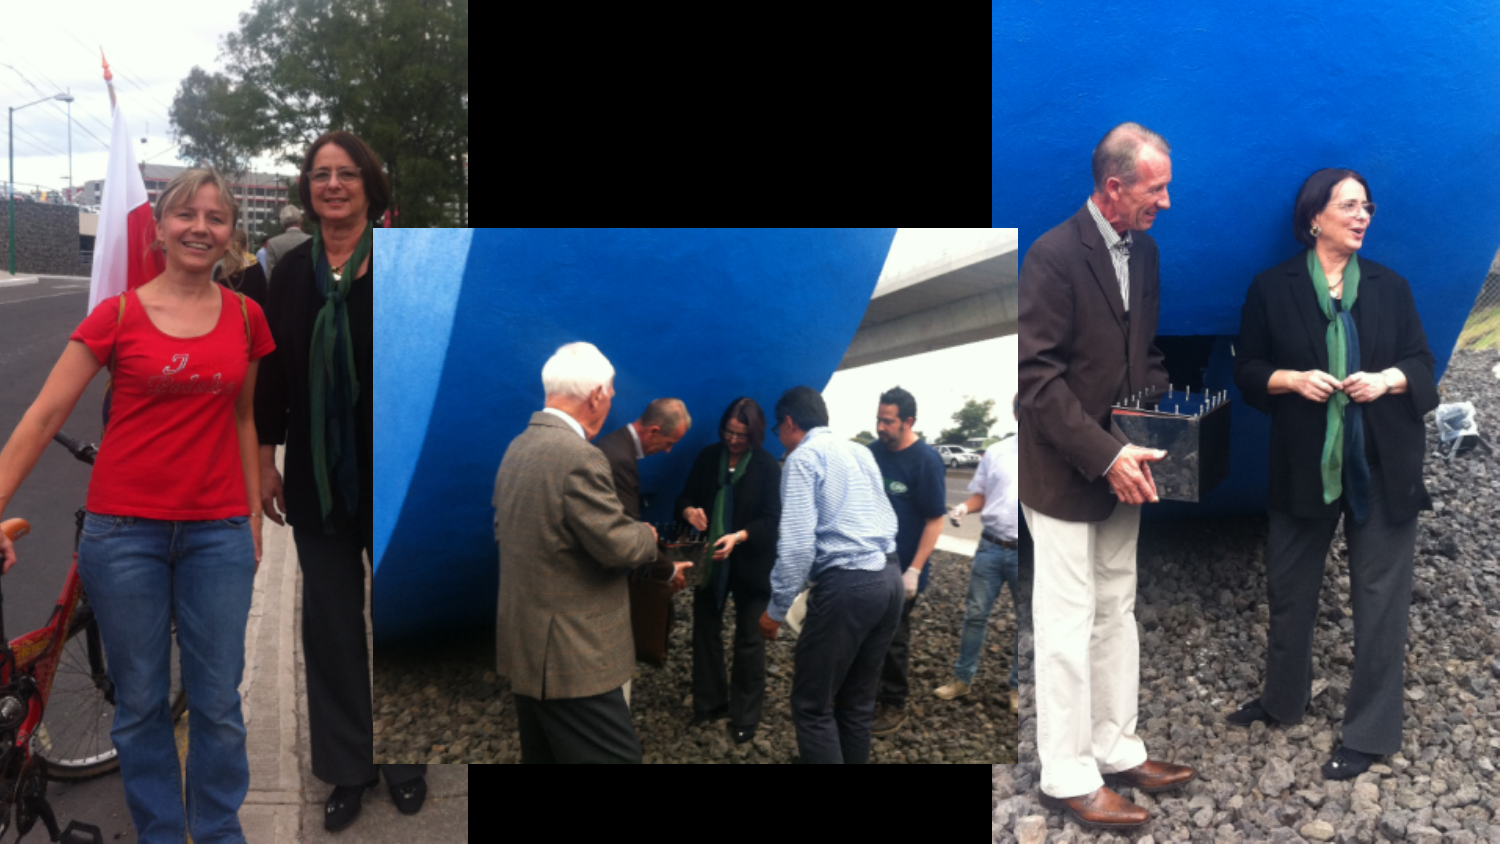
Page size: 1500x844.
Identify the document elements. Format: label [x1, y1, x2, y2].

picture [992, 0, 1500, 844]
picture [0, 0, 468, 844]
list [373, 228, 1018, 764]
